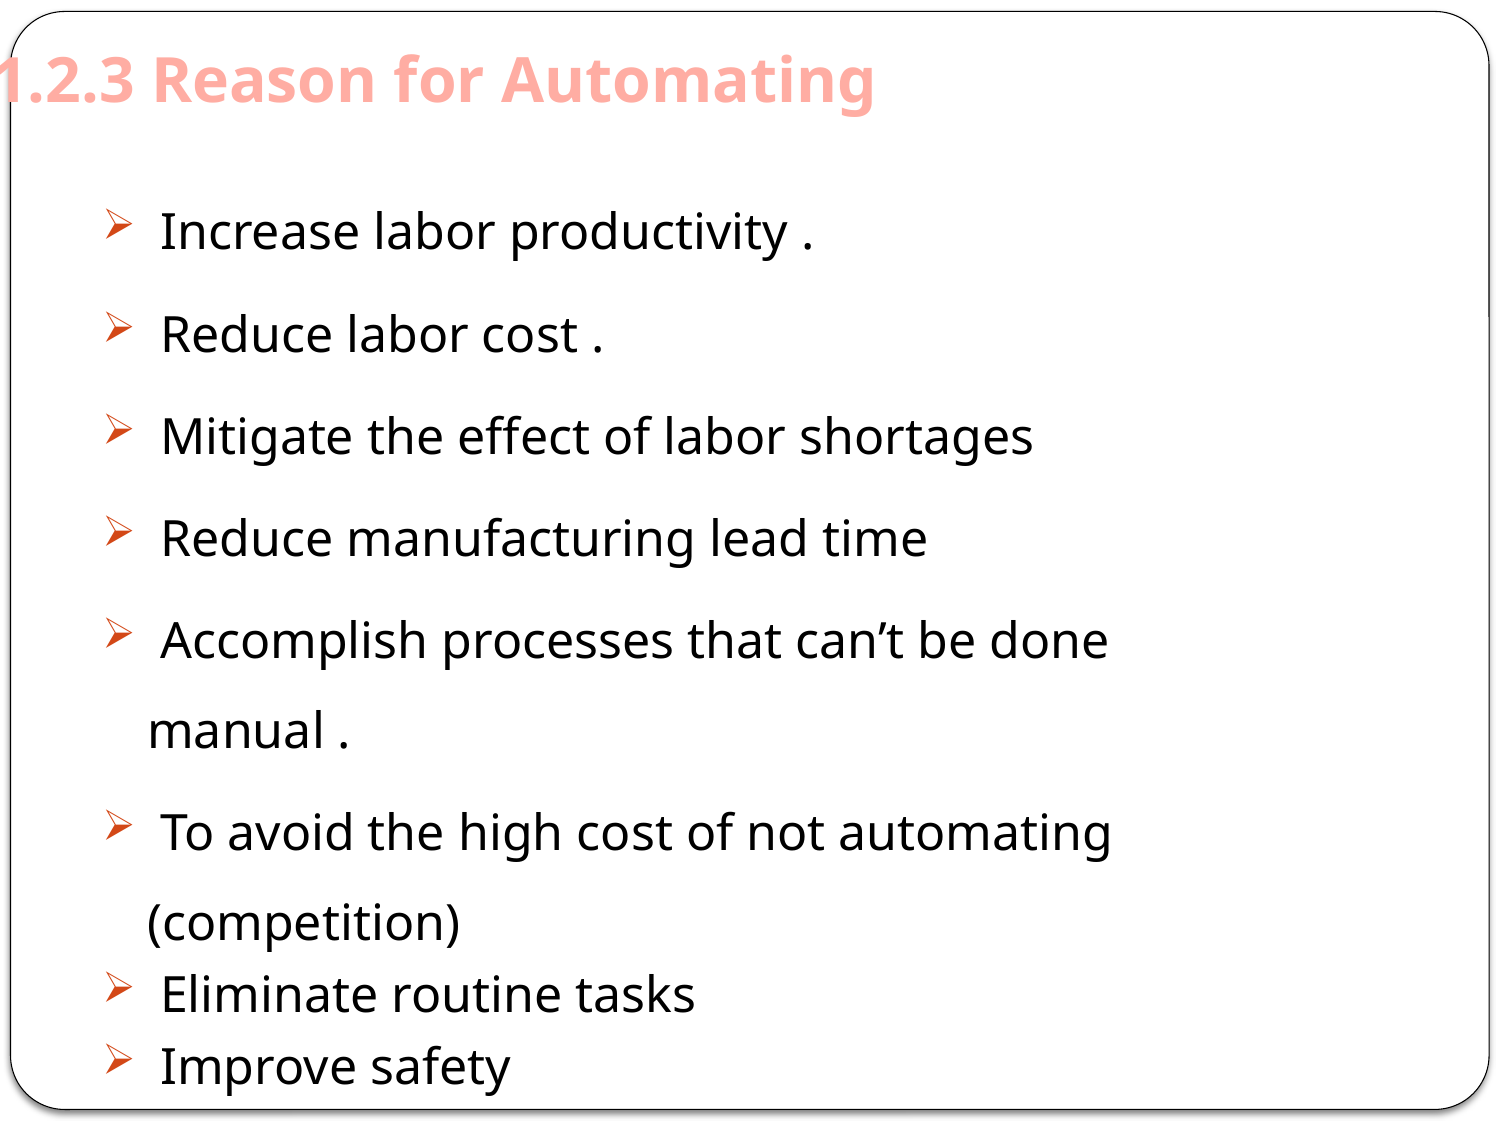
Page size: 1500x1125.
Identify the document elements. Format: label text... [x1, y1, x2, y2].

text_box [74, 462, 1325, 779]
text_box 1.2.3 Reason for Automating [0, 32, 910, 123]
list Increase labor productivity . Reduce labor cost . Mitigate the effect of labor shortages Reduce manufacturing lead time Accomplish processes that can’t be done manual . To avoid the high cost of not automating (competition) Eliminate routine tasks Improve safety Improve quality [87, 162, 1338, 1038]
text_box [71, 825, 1322, 1075]
